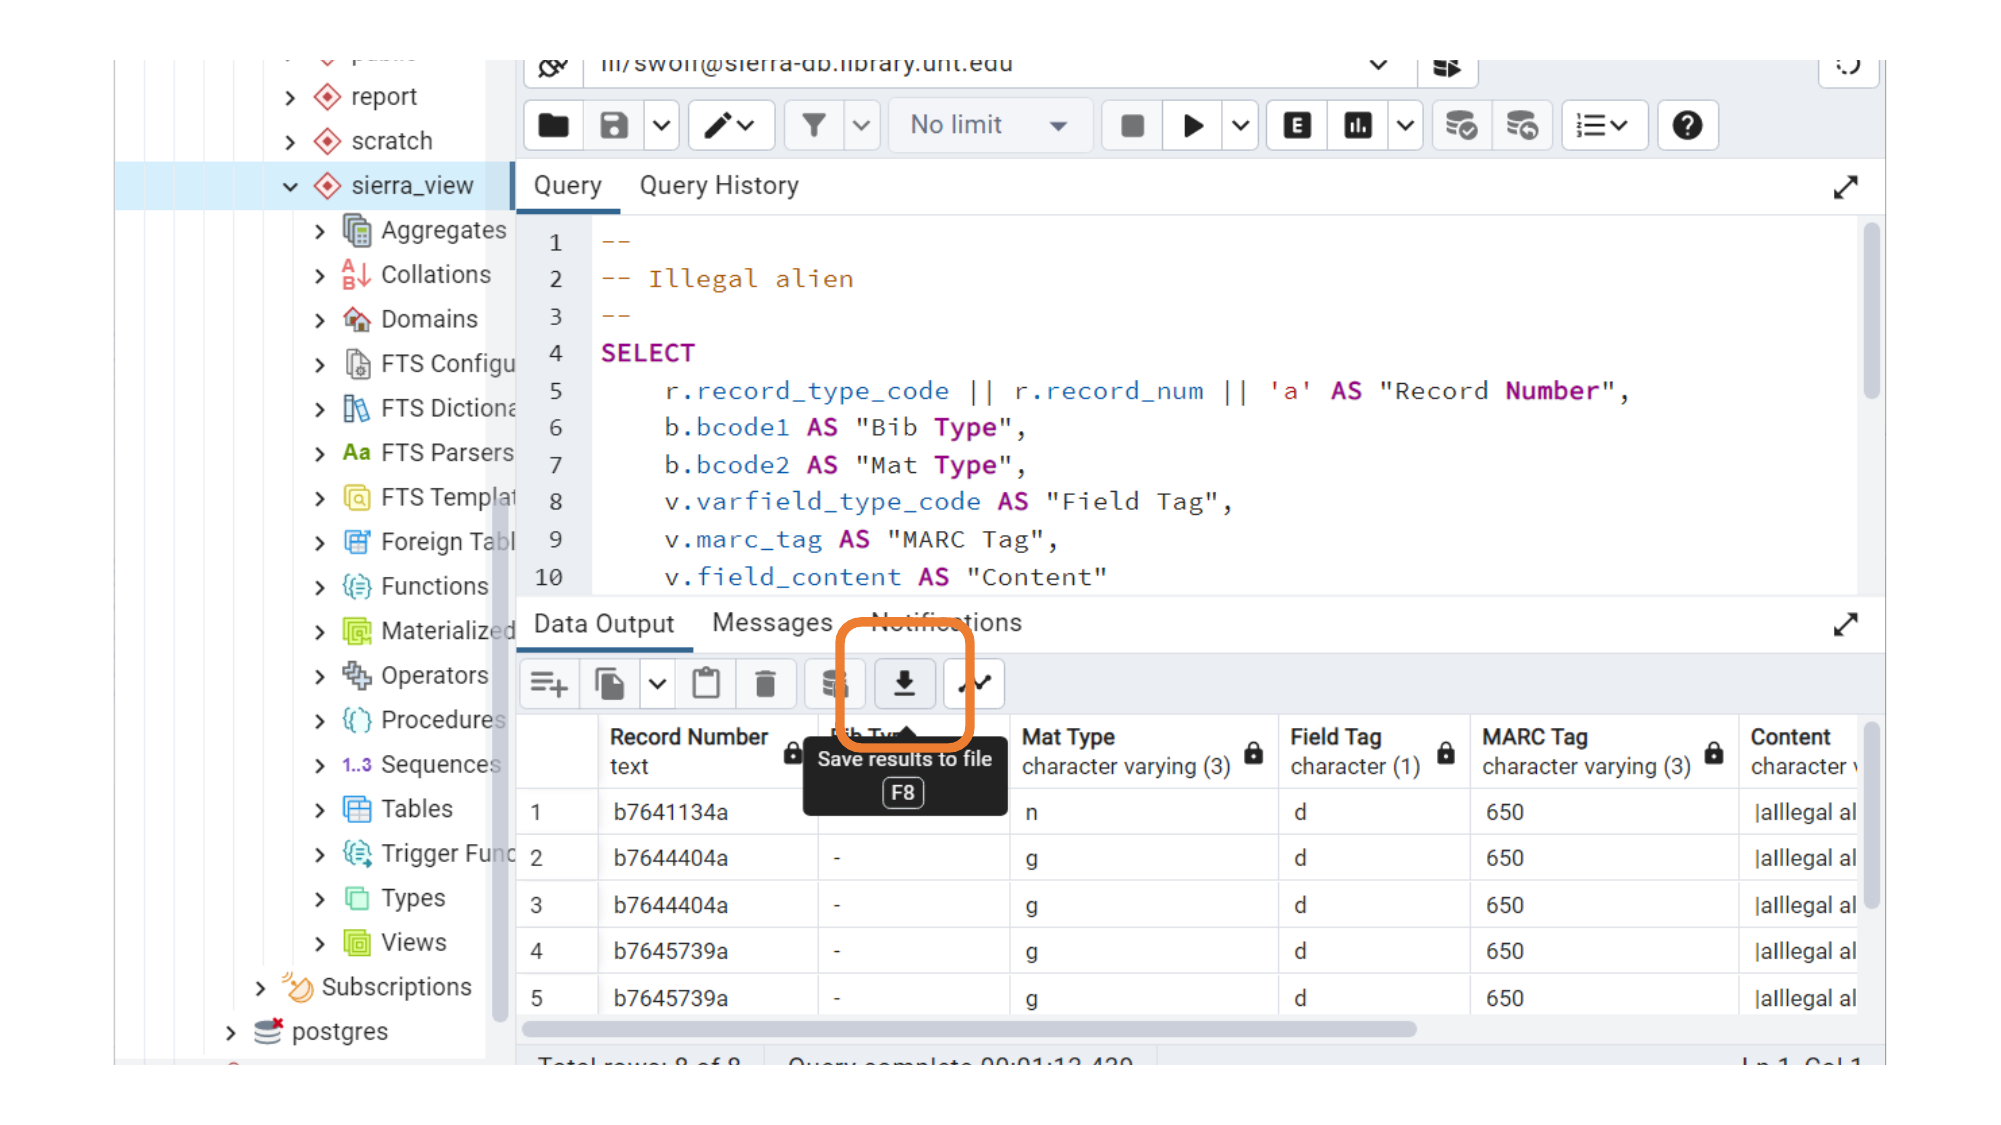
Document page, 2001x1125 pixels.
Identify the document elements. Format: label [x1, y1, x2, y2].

picture [113, 60, 1887, 1065]
